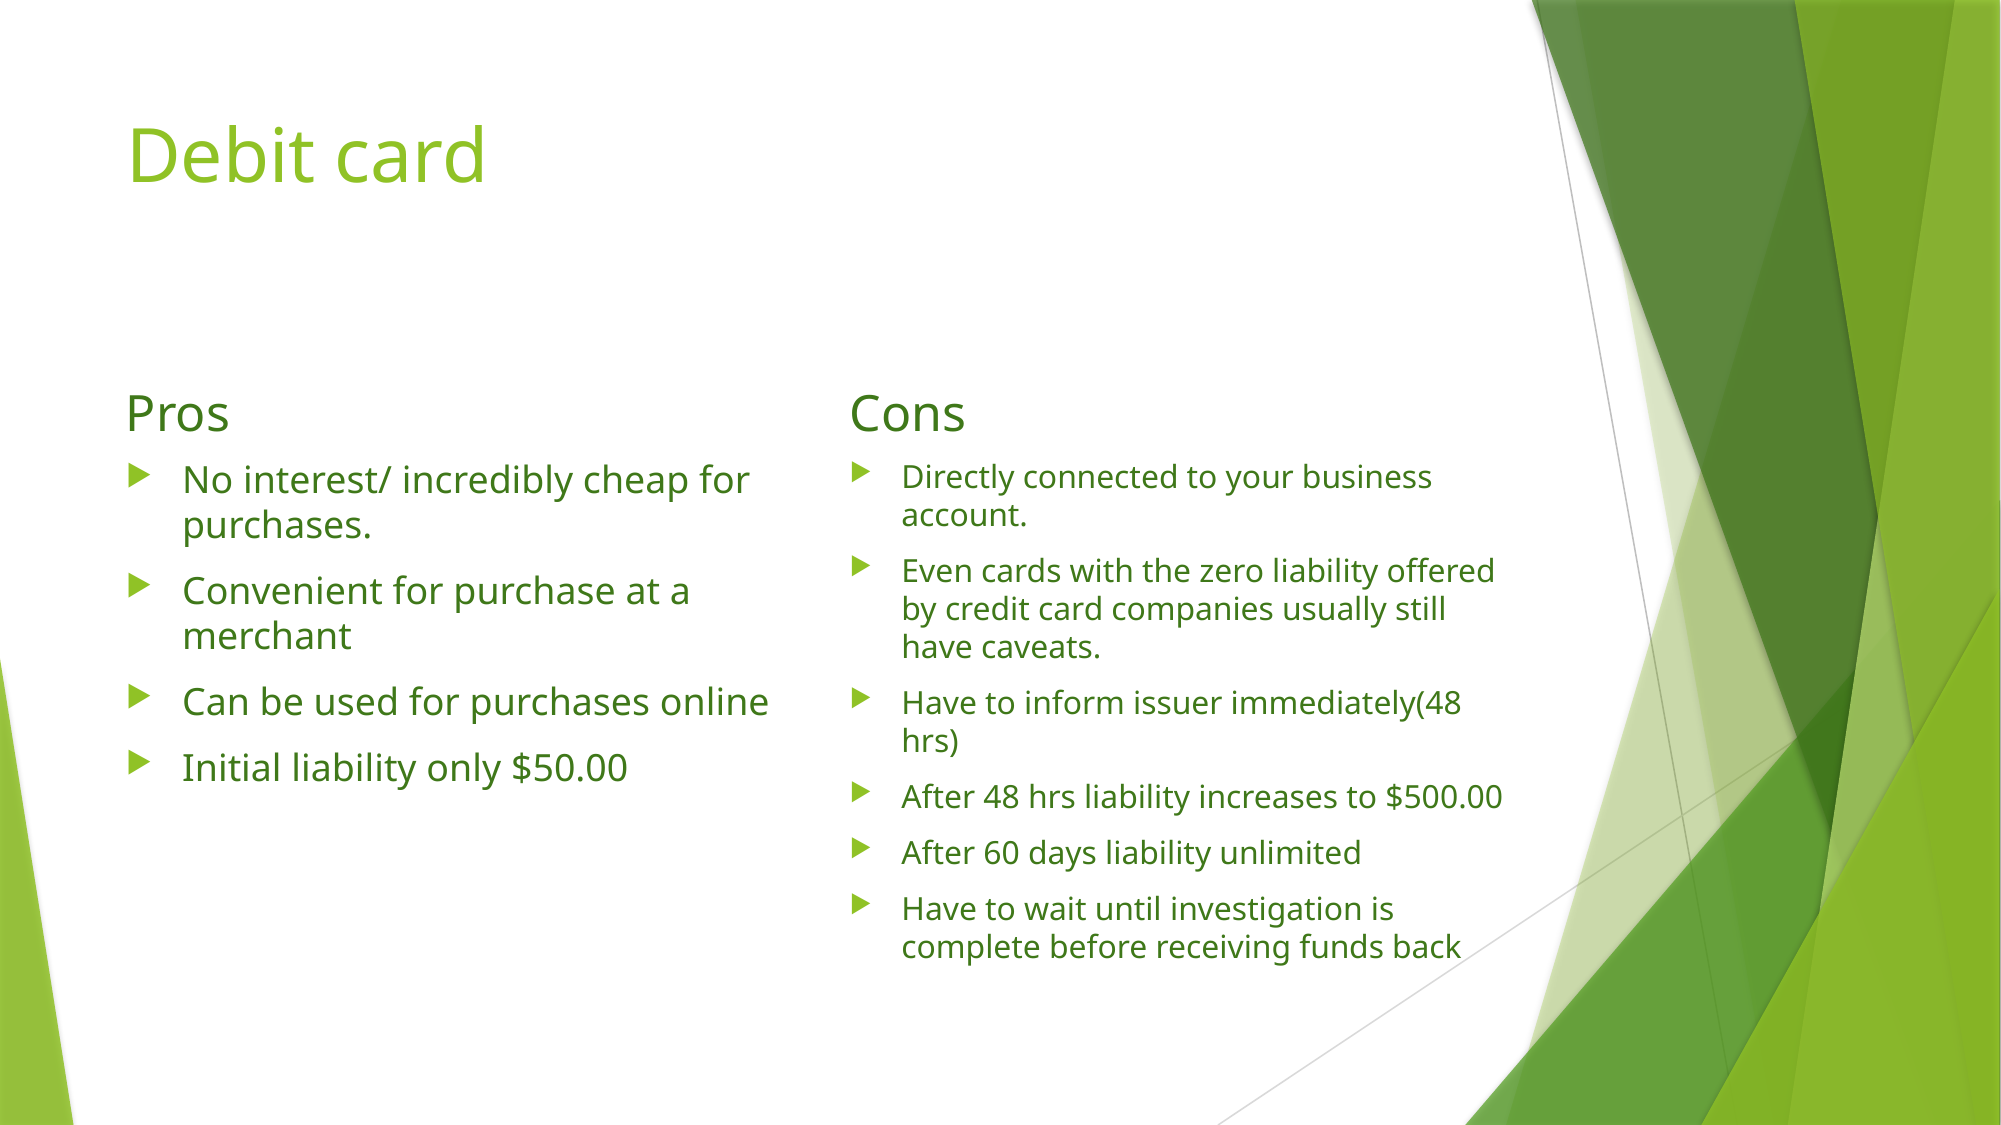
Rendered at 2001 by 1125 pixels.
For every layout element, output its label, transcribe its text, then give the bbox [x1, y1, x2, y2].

list Cons [834, 354, 1522, 448]
list Pros [110, 354, 798, 448]
list Directly connected to your business account. Even cards with the zero liability offered by credit card companies usually still have caveats. Have to inform issuer immediately(48 hrs) After 48 hrs liability increases to $500.00 After 60 days liability unlimited Have to wait until investigation is complete before receiving funds back [834, 448, 1522, 991]
title Debit card [111, 99, 1522, 317]
list No interest/ incredibly cheap for purchases. Convenient for purchase at a merchant Can be used for purchases online Initial liability only $50.00 [110, 448, 798, 991]
